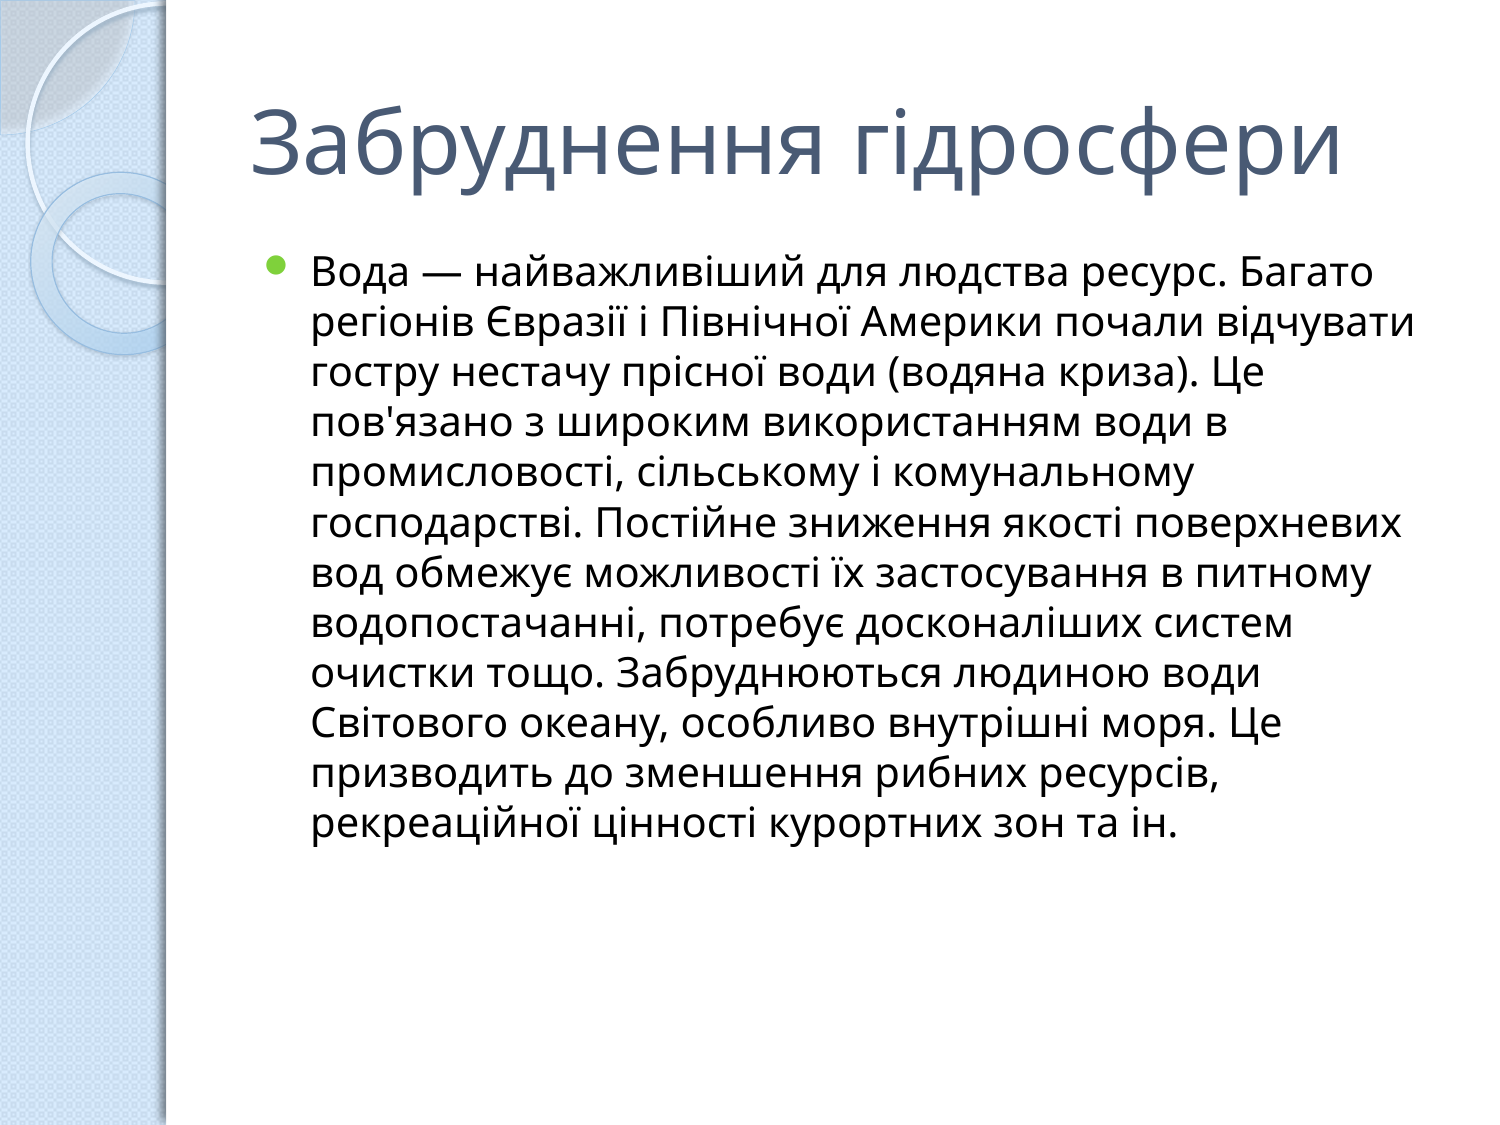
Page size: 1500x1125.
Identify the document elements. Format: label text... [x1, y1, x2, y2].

title Забруднення гідросфери [235, 45, 1466, 233]
list Вода — найважливіший для людства ресурс. Багато регіонів Євразії і Північної Америки почали відчувати гостру нестачу прісної води (водяна криза). Це пов'язано з широким використанням води в промисловості, сільському і комунальному господарстві. Постійне зниження якості поверхневих вод обмежує можливості їх застосування в питному водопостачанні, потребує досконаліших систем очистки тощо. Забруднюються людиною води Світового океану, особливо внутрішні моря. Це призводить до зменшення рибних ресурсів, рекреаційної цінності курортних зон та ін. [235, 237, 1466, 1025]
